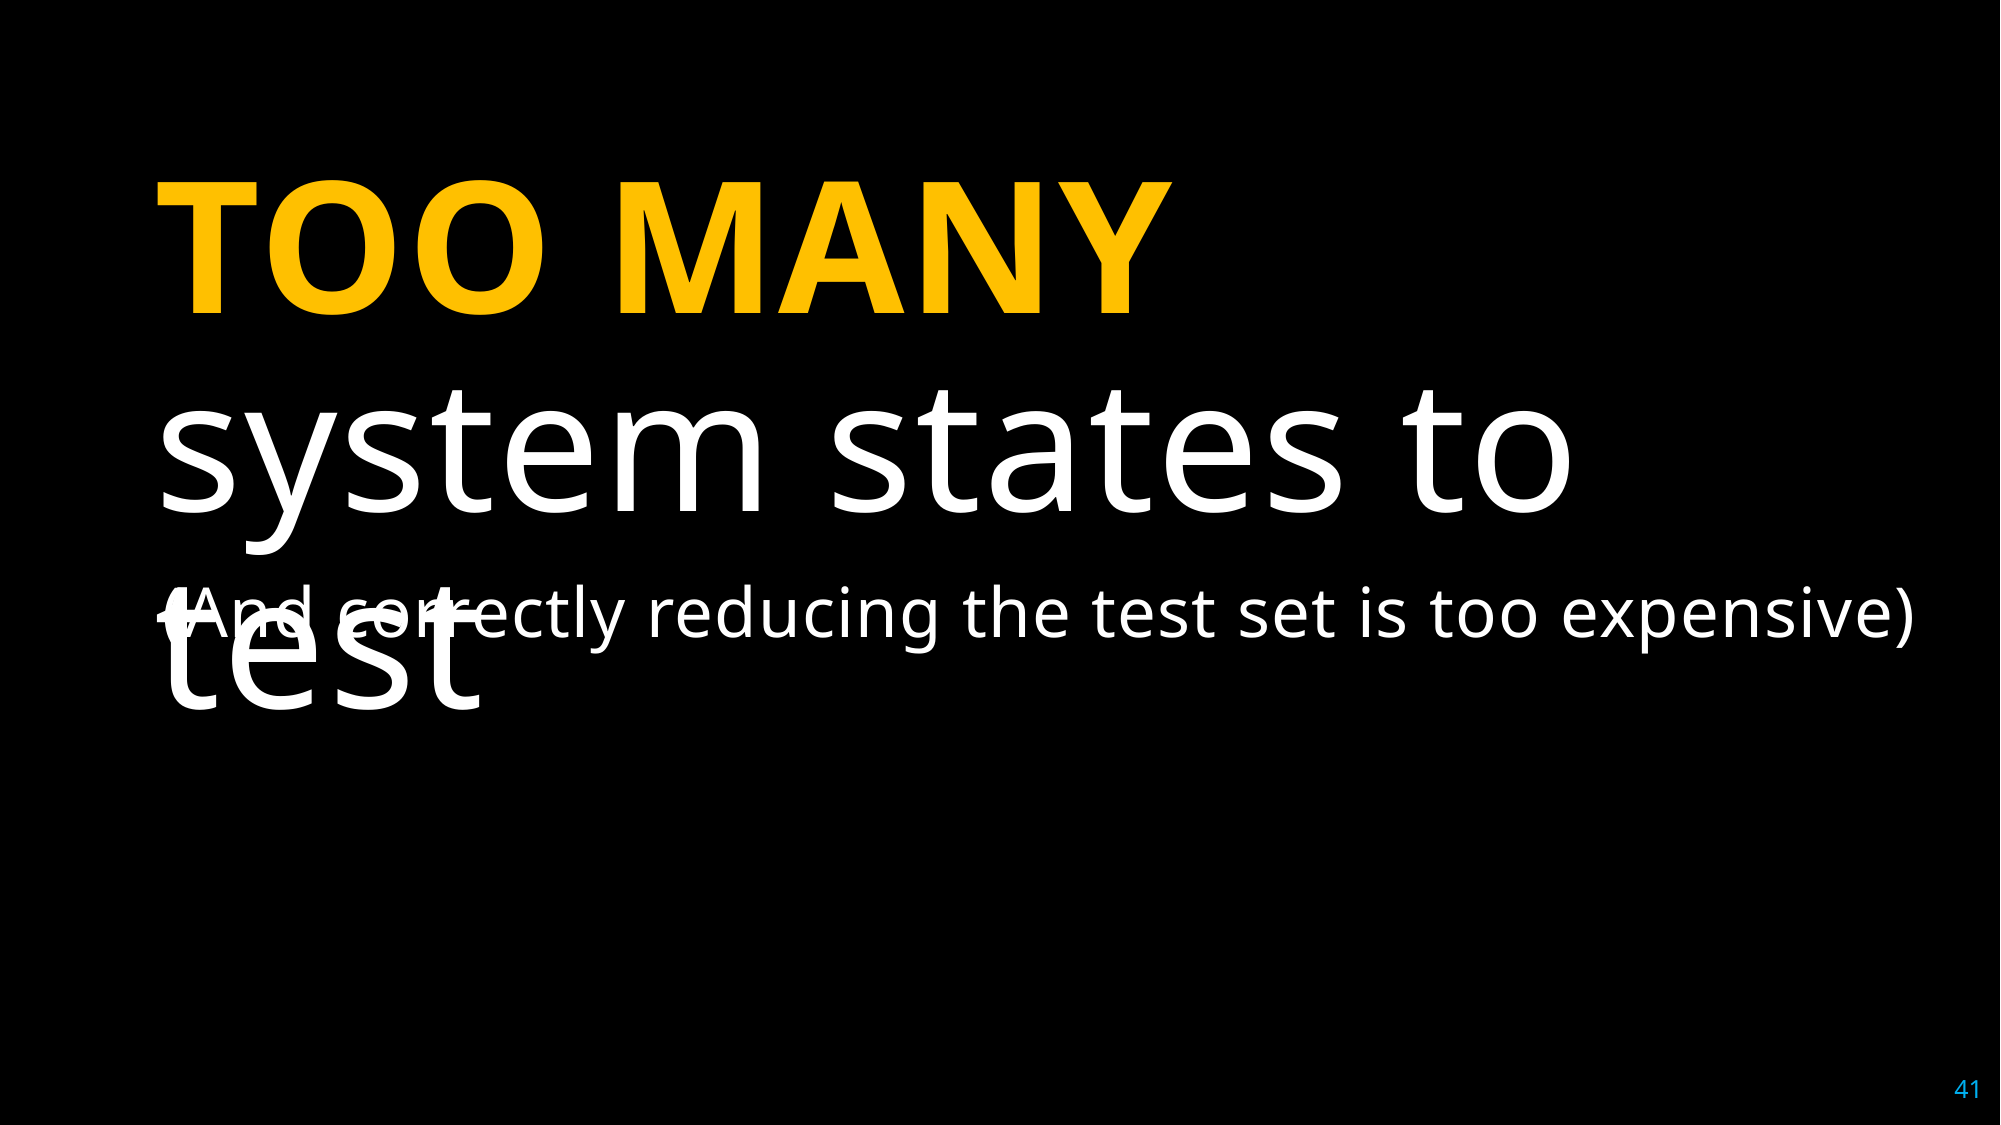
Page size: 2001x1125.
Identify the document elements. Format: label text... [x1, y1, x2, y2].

text_box (And correctly reducing the test set is too expensive) [147, 553, 2000, 660]
title TOO MANY system states to test [139, 147, 1834, 763]
slide_number 41 [1927, 1060, 1998, 1121]
